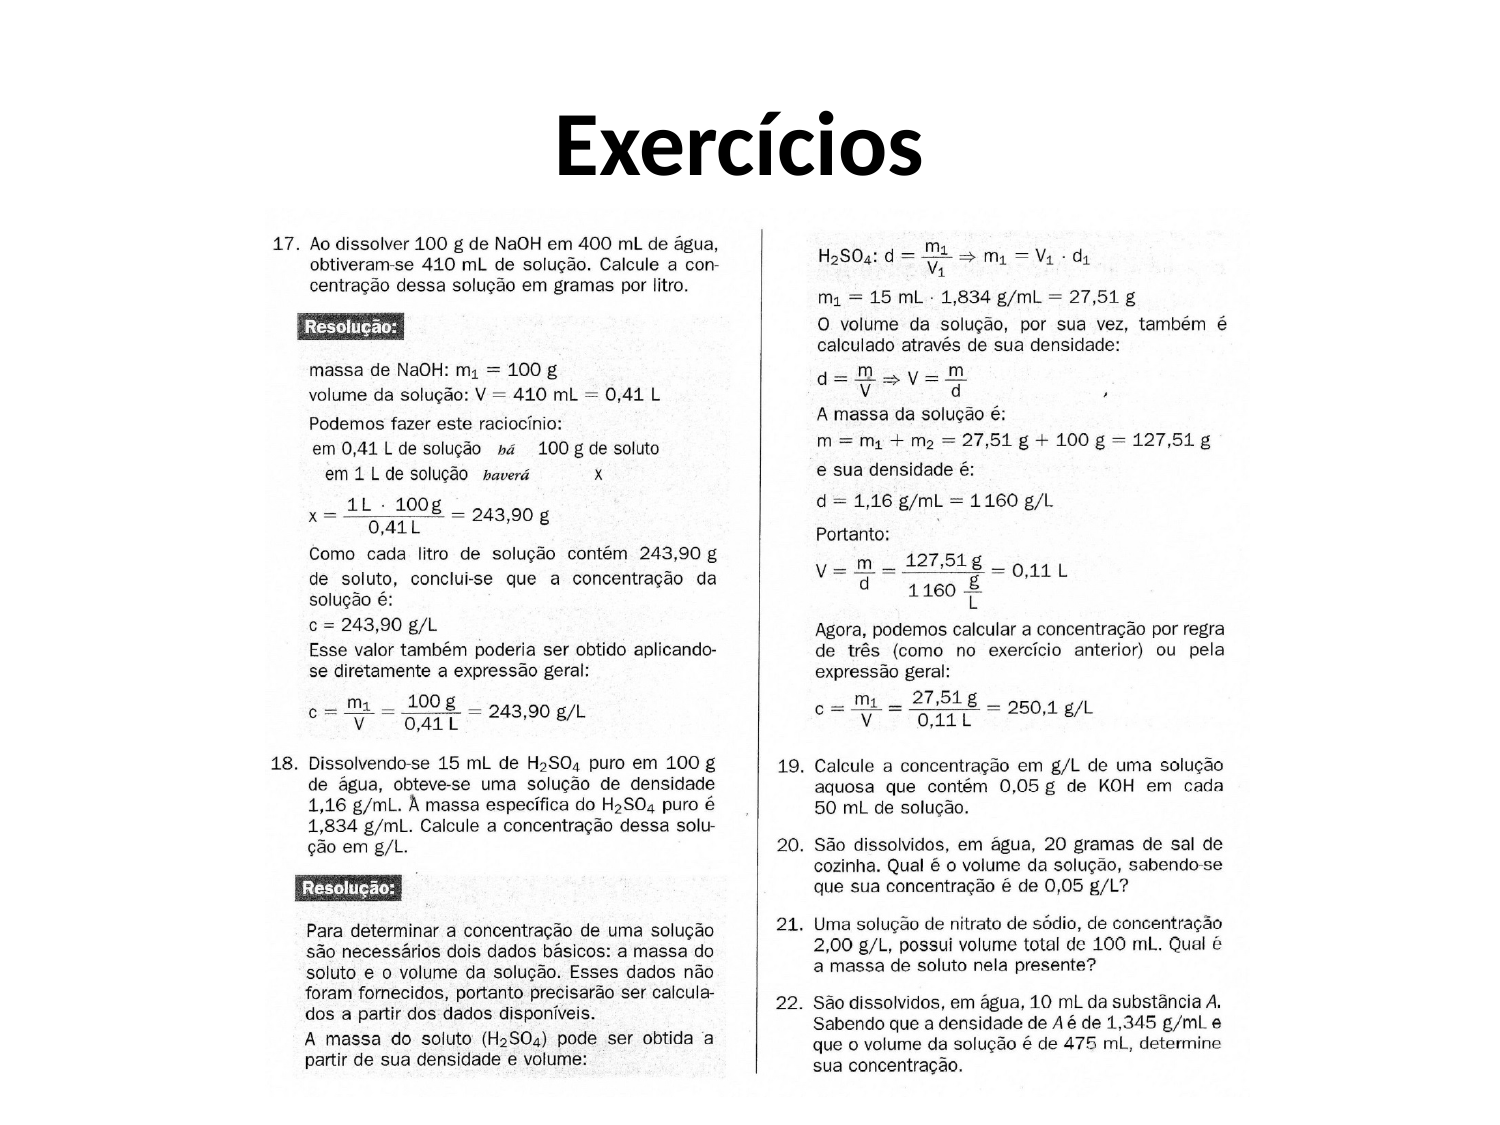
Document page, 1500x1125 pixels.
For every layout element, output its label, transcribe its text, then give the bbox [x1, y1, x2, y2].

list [265, 207, 1250, 1098]
title Exercícios [75, 45, 1425, 233]
